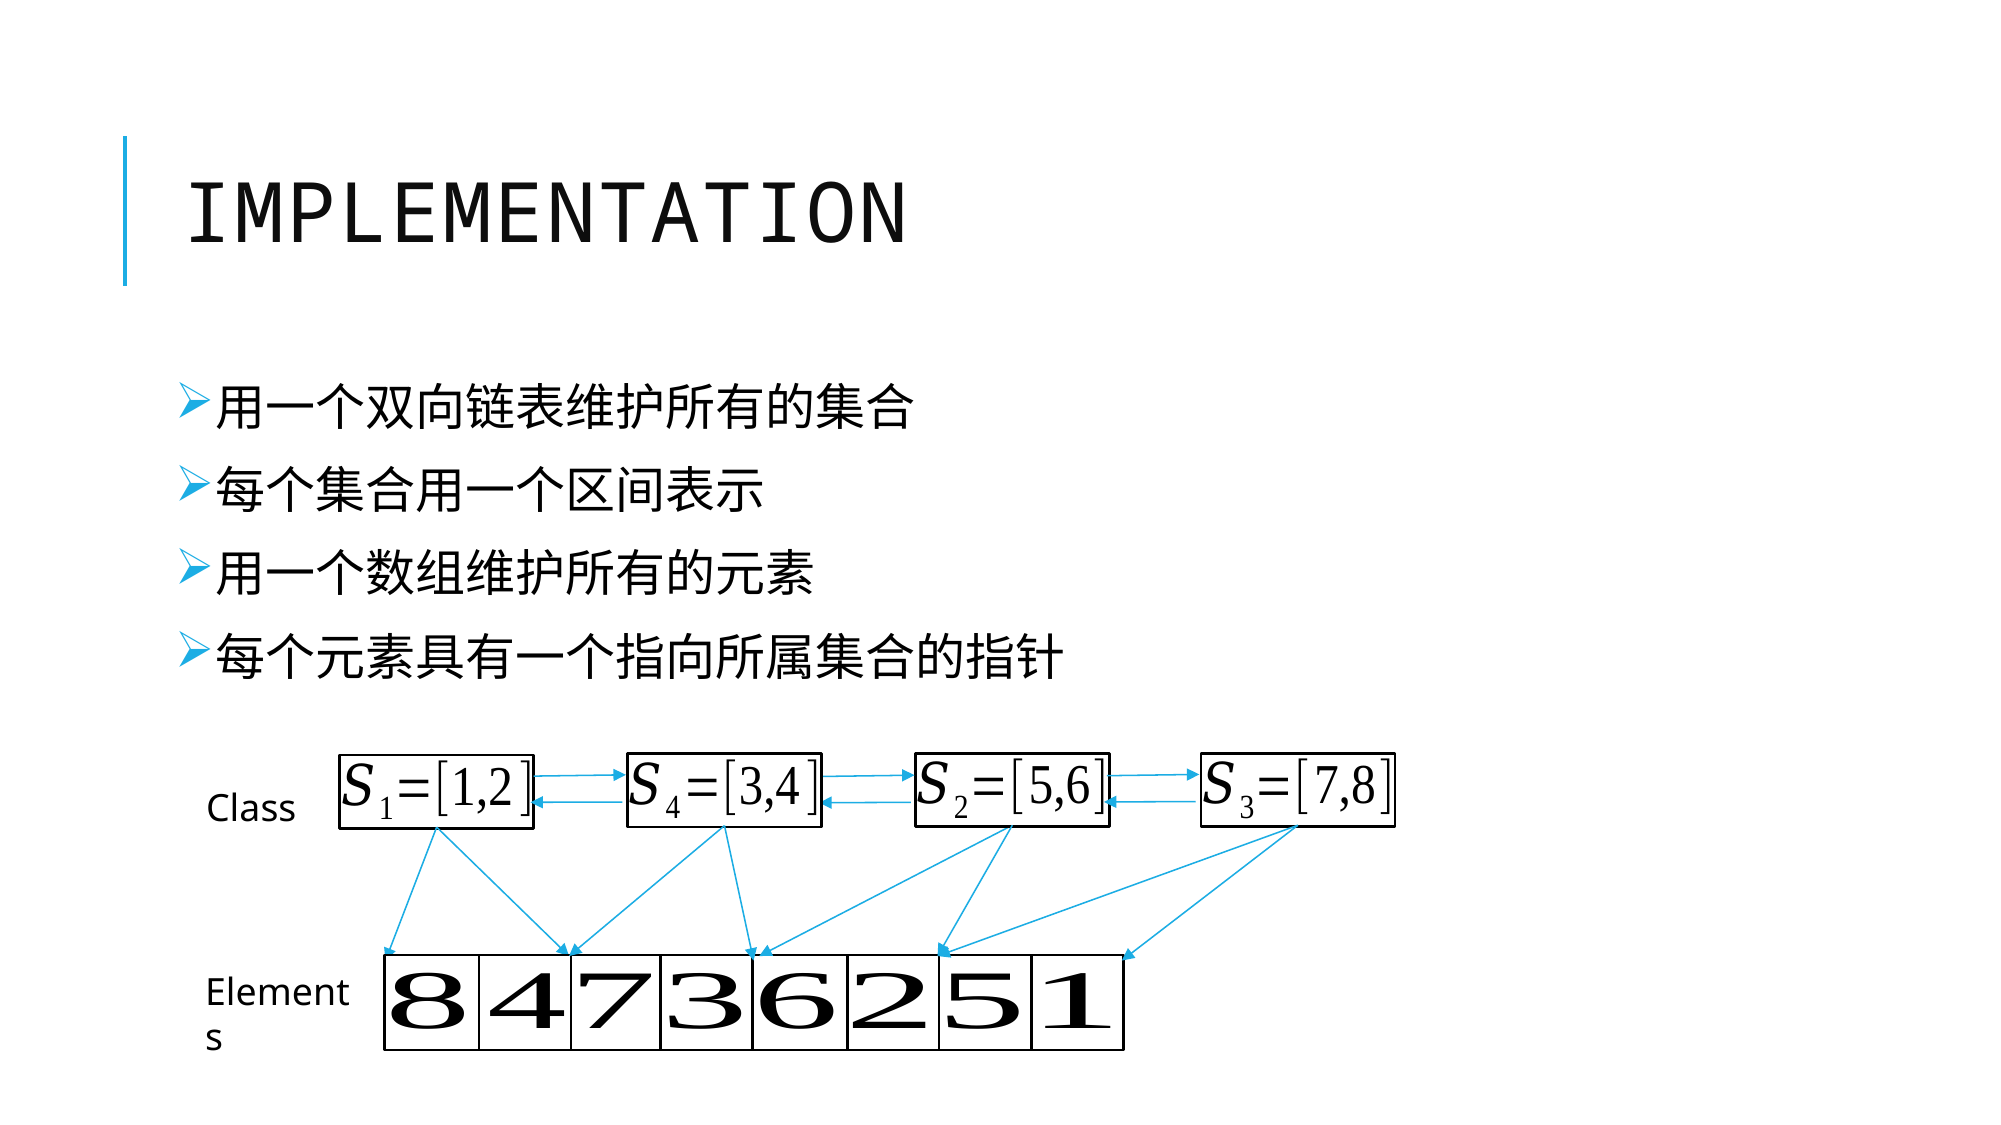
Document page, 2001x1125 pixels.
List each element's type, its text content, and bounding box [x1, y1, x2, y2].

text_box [190, 754, 1394, 1049]
title Implementation [168, 96, 1763, 342]
